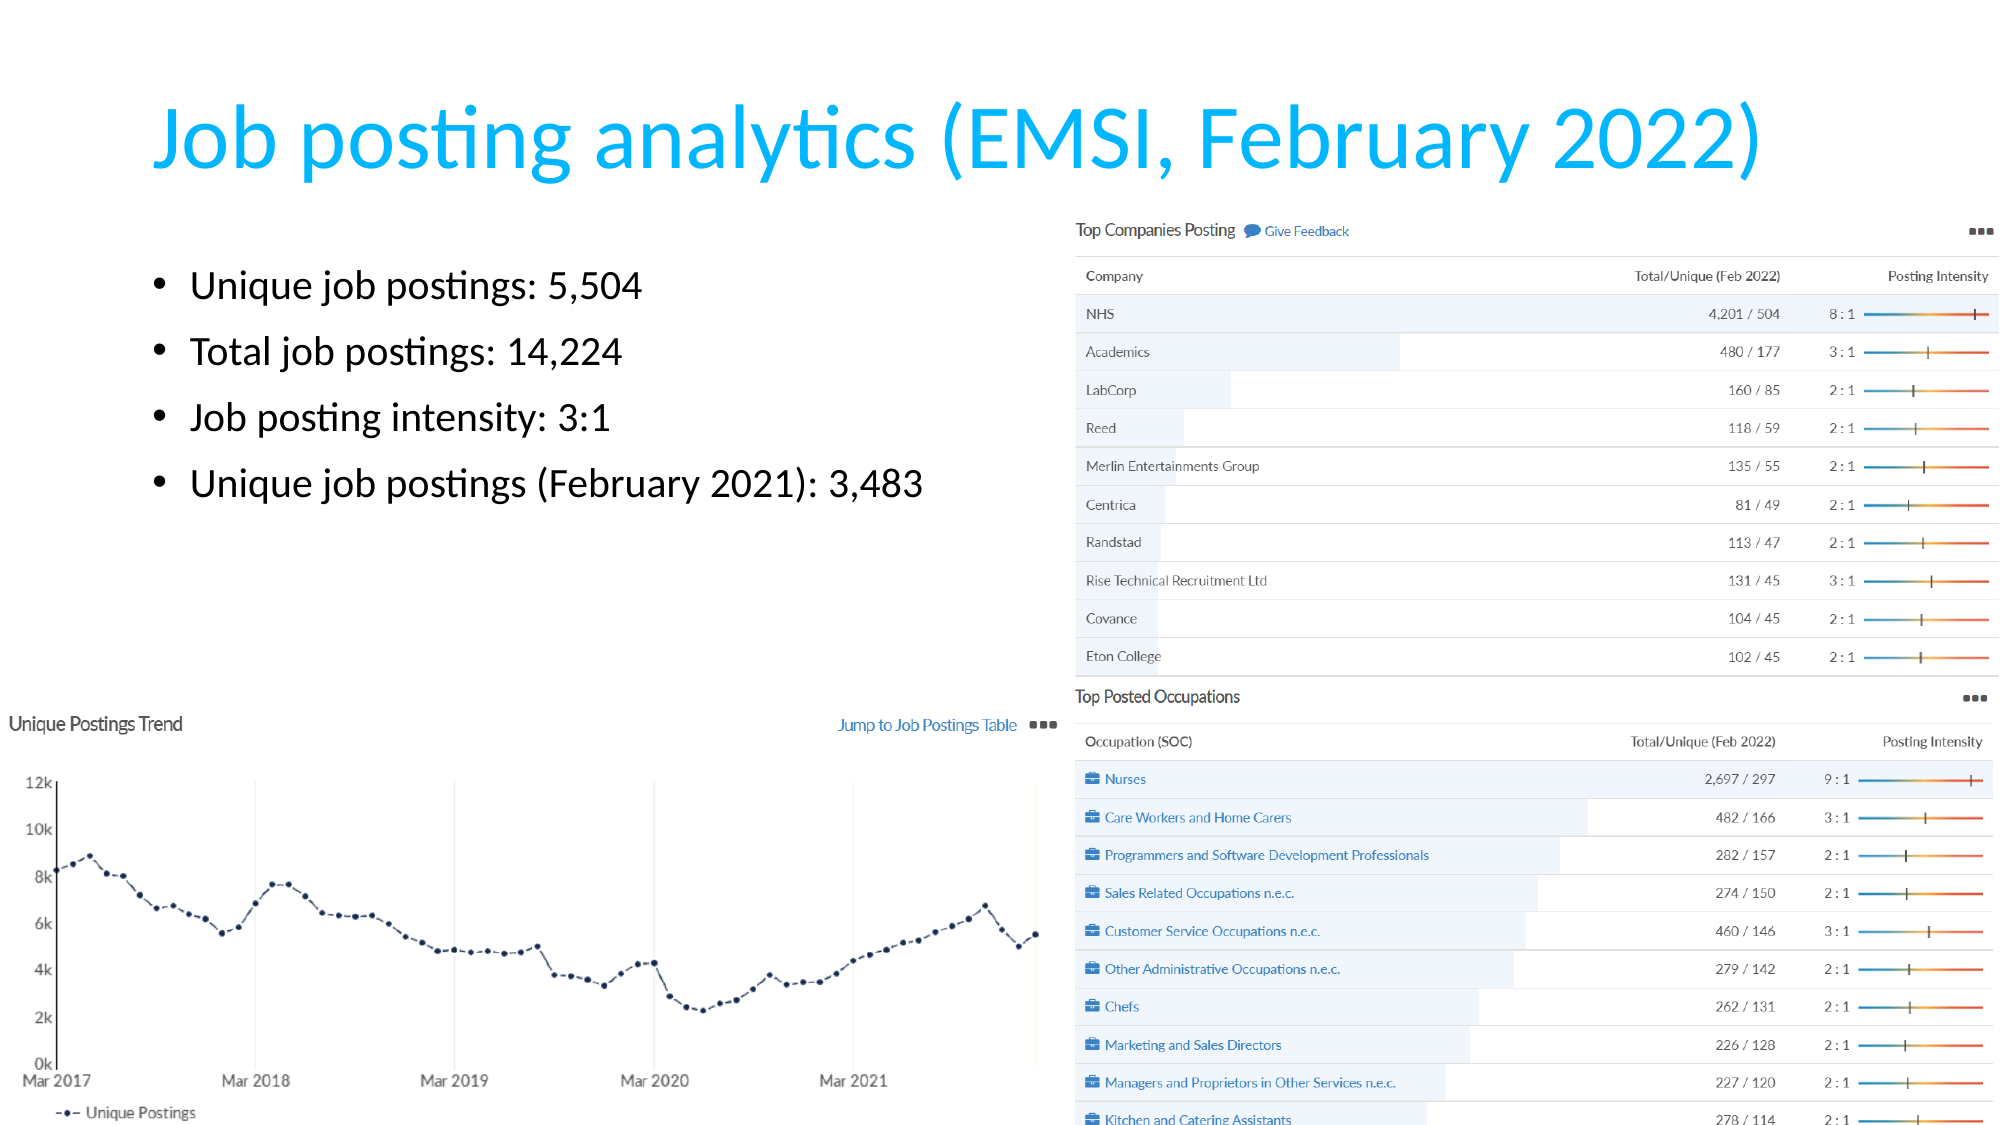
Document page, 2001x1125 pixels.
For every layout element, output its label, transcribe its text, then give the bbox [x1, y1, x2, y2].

list Unique job postings: 5,504 Total job postings: 14,224 Job posting intensity: 3:1 Unique job postings (February 2021): 3,483 [137, 256, 1069, 704]
picture [0, 214, 2000, 1125]
title Job posting analytics (EMSI, February 2022) [137, 59, 1863, 218]
